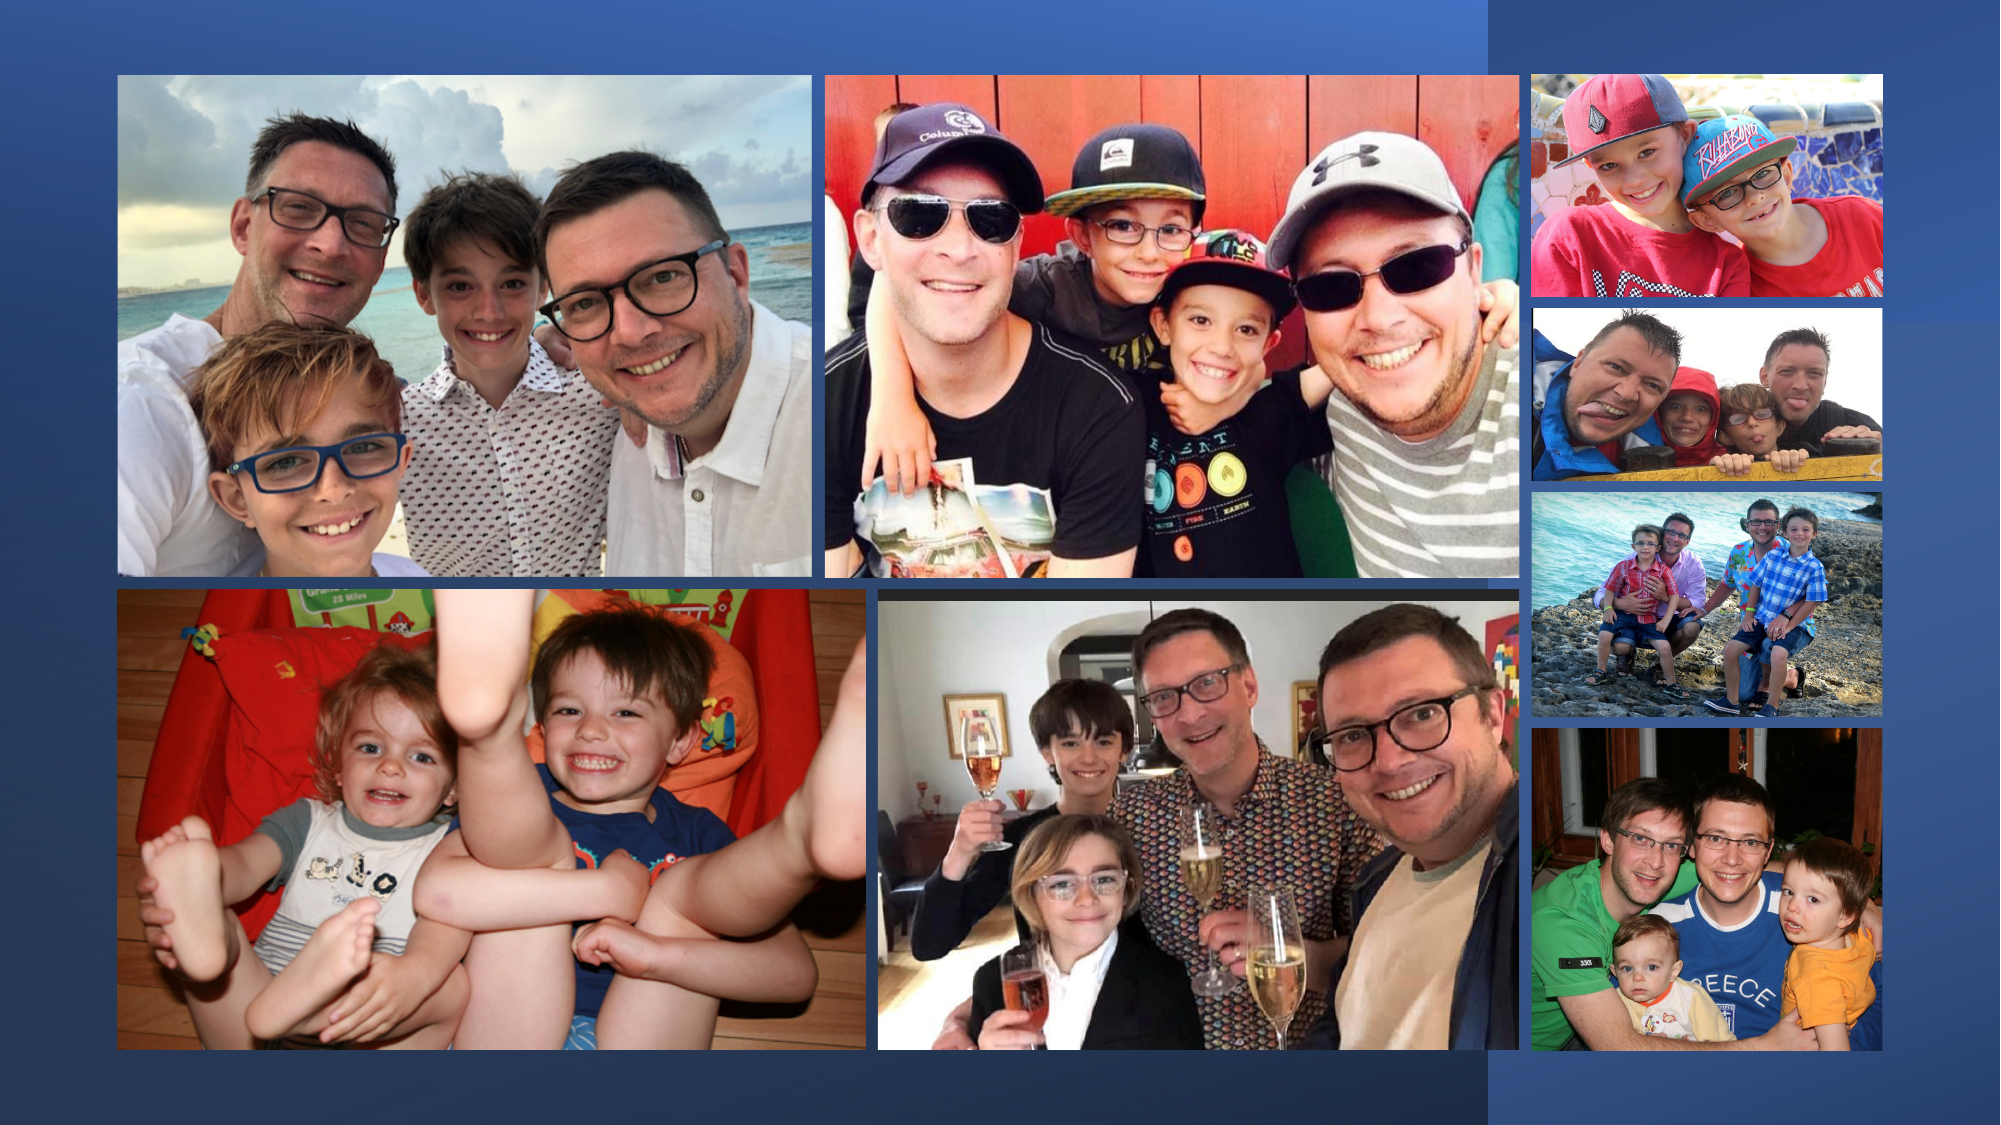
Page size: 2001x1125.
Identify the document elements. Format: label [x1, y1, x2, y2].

text_box [1489, 0, 2000, 321]
picture [117, 589, 866, 1050]
picture [1531, 728, 1883, 1051]
picture [1531, 492, 1883, 717]
text_box [0, 0, 1489, 321]
picture [1531, 308, 1883, 481]
picture [1531, 74, 1883, 297]
picture [824, 74, 1520, 578]
picture [877, 589, 1520, 1050]
text_box [0, 321, 2000, 1125]
picture [117, 74, 813, 578]
